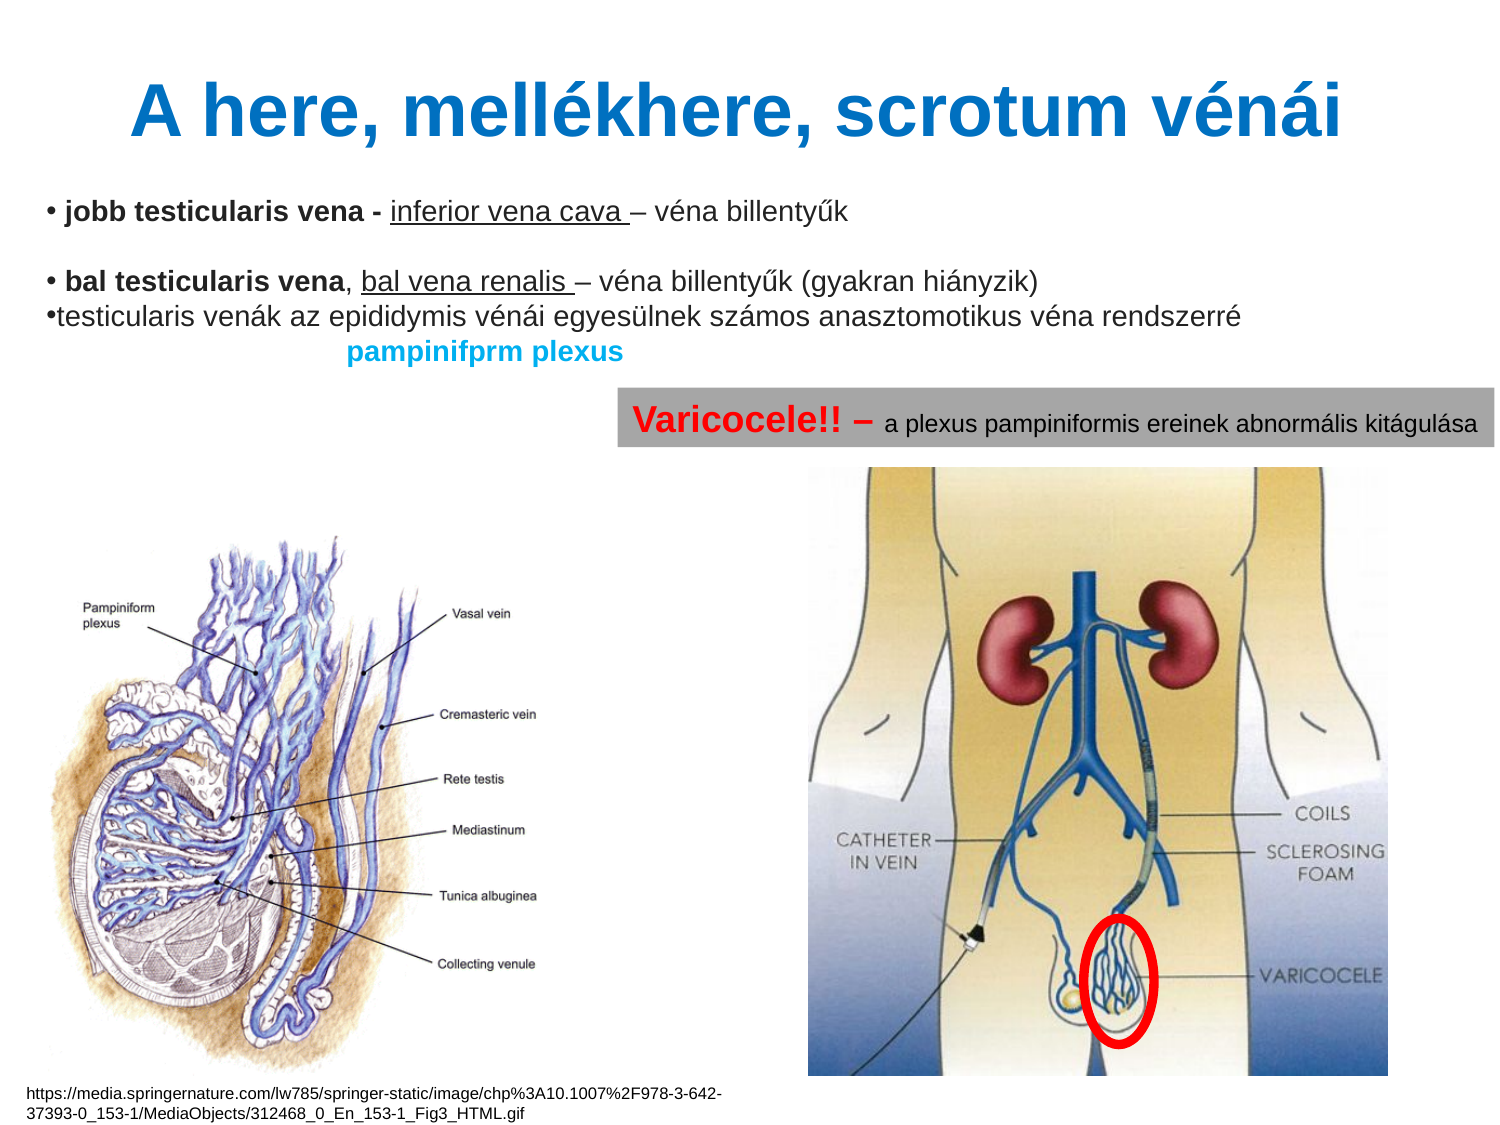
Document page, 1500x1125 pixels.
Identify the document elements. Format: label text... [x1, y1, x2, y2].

text_box https://media.springernature.com/lw785/springer-static/image/chp%3A10.1007%2F978-3-642-37393-0_153-1/MediaObjects/312468_0_En_153-1_Fig3_HTML.gif [11, 1075, 762, 1125]
picture [808, 467, 1388, 1076]
text_box jobb testicularis vena - inferior vena cava – véna billentyűk bal testicularis vena, bal vena renalis – véna billentyűk (gyakran hiányzik) testicularis venák az epididymis vénái egyesülnek számos anasztomotikus véna rendszerré pampinifprm plexus [31, 185, 1360, 375]
title A here, mellékhere, scrotum vénái [85, 49, 1388, 175]
text_box Varicocele!! – a plexus pampiniformis ereinek abnormális kitágulása [617, 387, 1495, 448]
picture [47, 534, 538, 1076]
